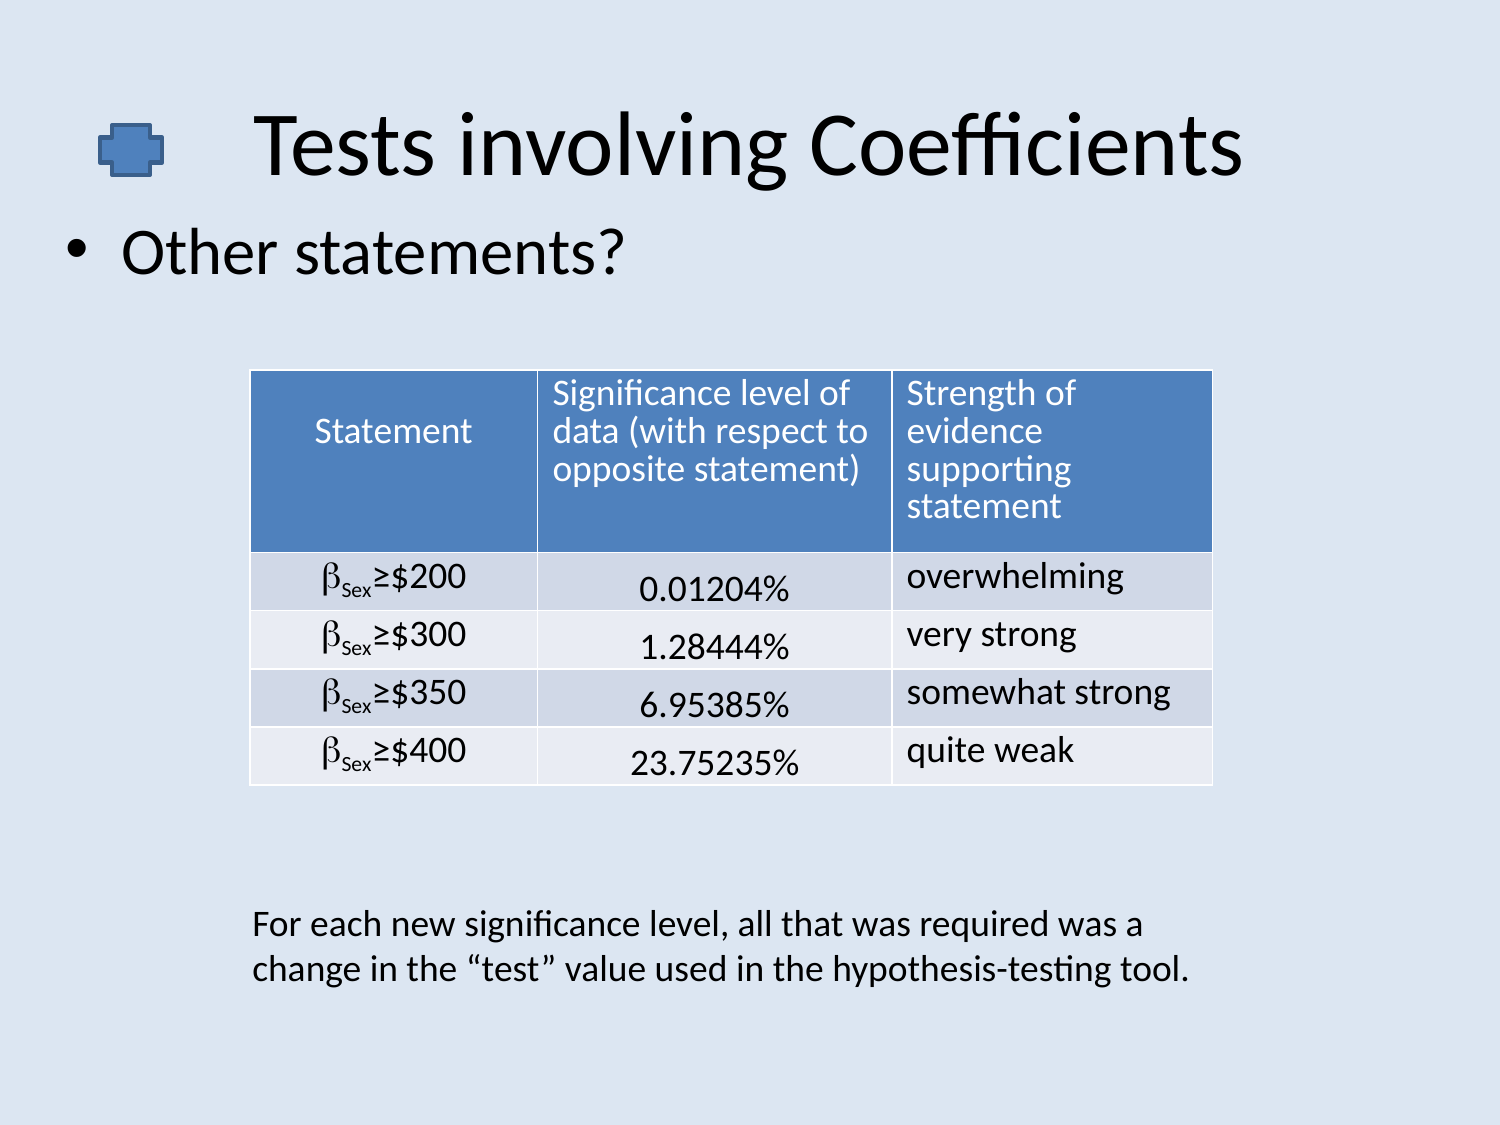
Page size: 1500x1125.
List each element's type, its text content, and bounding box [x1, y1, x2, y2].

table_cell 0.01204% [538, 553, 891, 610]
table_cell overwhelming [893, 553, 1212, 610]
table_header Significance level of data (with respect to opposite statement) [538, 371, 891, 552]
list Other statements? [50, 200, 1450, 943]
table_cell Sex≥$200 [251, 553, 537, 610]
table_header Strength of evidence supporting statement [893, 371, 1212, 552]
table_cell 1.28444% [538, 611, 891, 668]
table_cell Sex≥$350 [251, 670, 537, 726]
text_box [98, 123, 164, 177]
text_box For each new significance level, all that was required was a change in the “test” value used in the hypothesis-testing tool. [237, 891, 1225, 997]
table_cell very strong [893, 611, 1212, 668]
table_cell Sex≥$400 [251, 728, 537, 784]
table_cell 6.95385% [538, 670, 891, 726]
table_cell Sex≥$300 [251, 611, 537, 668]
table_cell somewhat strong [893, 670, 1212, 726]
title Tests involving Coefficients [75, 45, 1425, 200]
table_header Statement [251, 371, 537, 552]
table_cell 23.75235% [538, 728, 891, 784]
table_cell quite weak [893, 728, 1212, 784]
